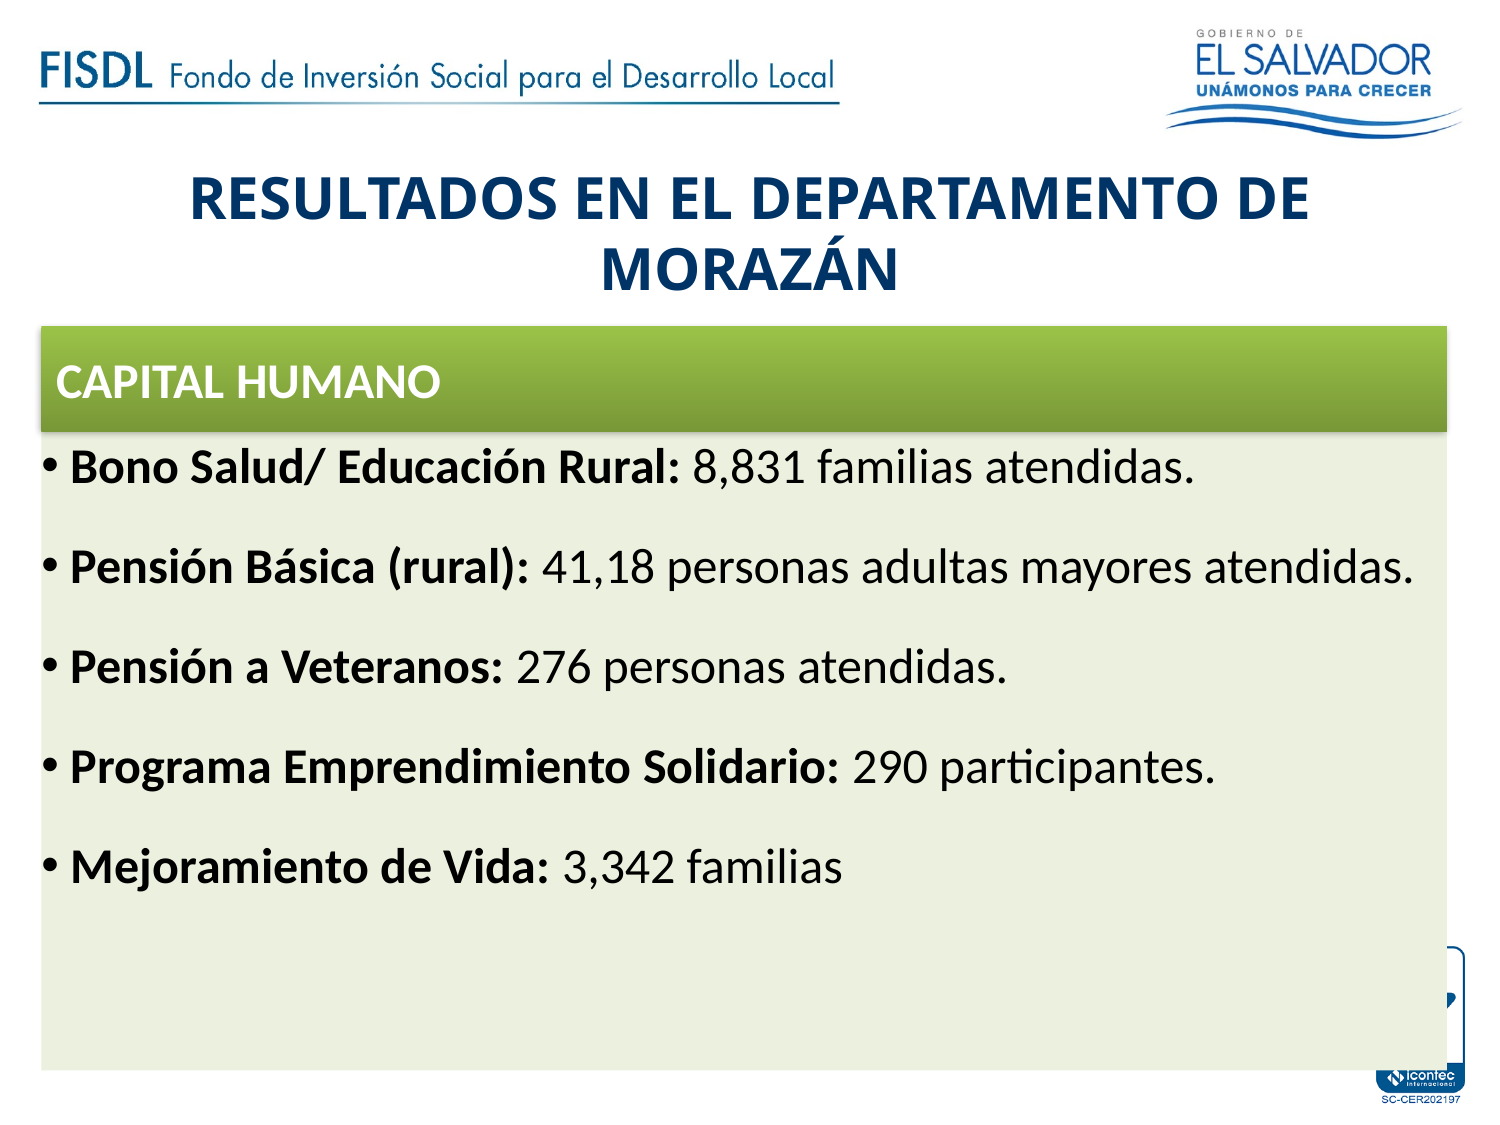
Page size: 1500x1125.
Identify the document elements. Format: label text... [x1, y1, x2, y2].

picture [1376, 942, 1465, 1106]
list Bono Salud/ Educación Rural: 8,831 familias atendidas. Pensión Básica (rural): 41,18 personas adultas mayores atendidas. Pensión a Veteranos: 276 personas atendidas. Programa Emprendimiento Solidario: 290 participantes. Mejoramiento de Vida: 3,342 familias [41, 438, 1447, 1071]
list CAPITAL HUMANO [41, 326, 1447, 432]
picture [4, 2, 1500, 185]
title RESULTADOS EN EL DEPARTAMENTO DE MORAZÁN [75, 160, 1425, 303]
